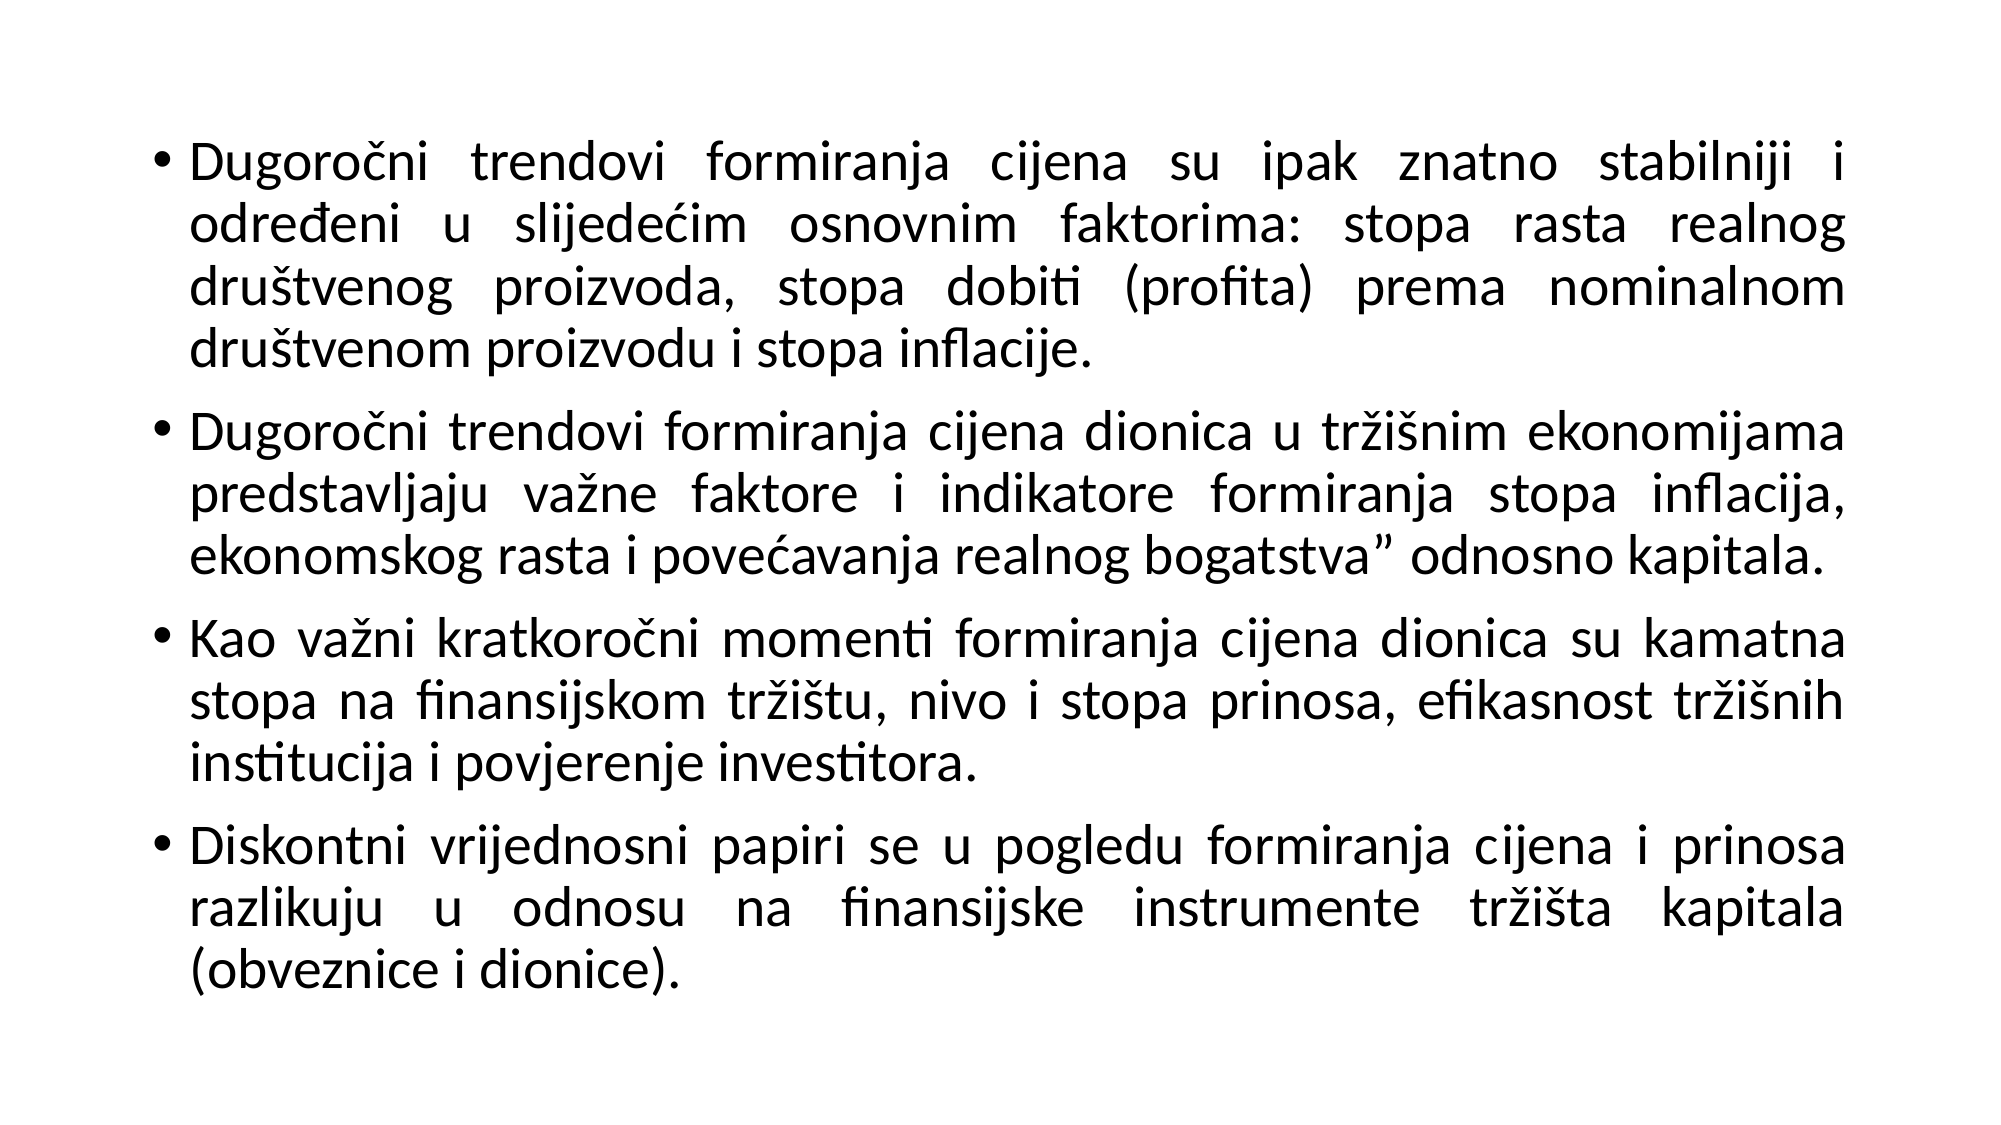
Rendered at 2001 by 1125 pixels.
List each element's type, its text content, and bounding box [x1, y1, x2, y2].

list Dugoročni trendovi formiranja cijena su ipak znatno stabilniji i određeni u slijedećim osnovnim faktorima: stopa rasta realnog društvenog proizvoda, stopa dobiti (profita) prema nominalnom društvenom proizvodu i stopa inflacije. Dugoročni trendovi formiranja cijena dionica u tržišnim ekonomijama predstavljaju važne faktore i indikatore formiranja stopa inflacija, ekonomskog rasta i povećavanja realnog bogatstva” odnosno kapitala. Kao važni kratkoročni momenti formiranja cijena dionica su kamatna stopa na finansijskom tržištu, nivo i stopa prinosa, efikasnost tržišnih institucija i povjerenje investitora. Diskontni vrijednosni papiri se u pogledu formiranja cijena i prinosa razlikuju u odnosu na finansijske instrumente tržišta kapitala (obveznice i dionice). [137, 123, 1863, 1014]
